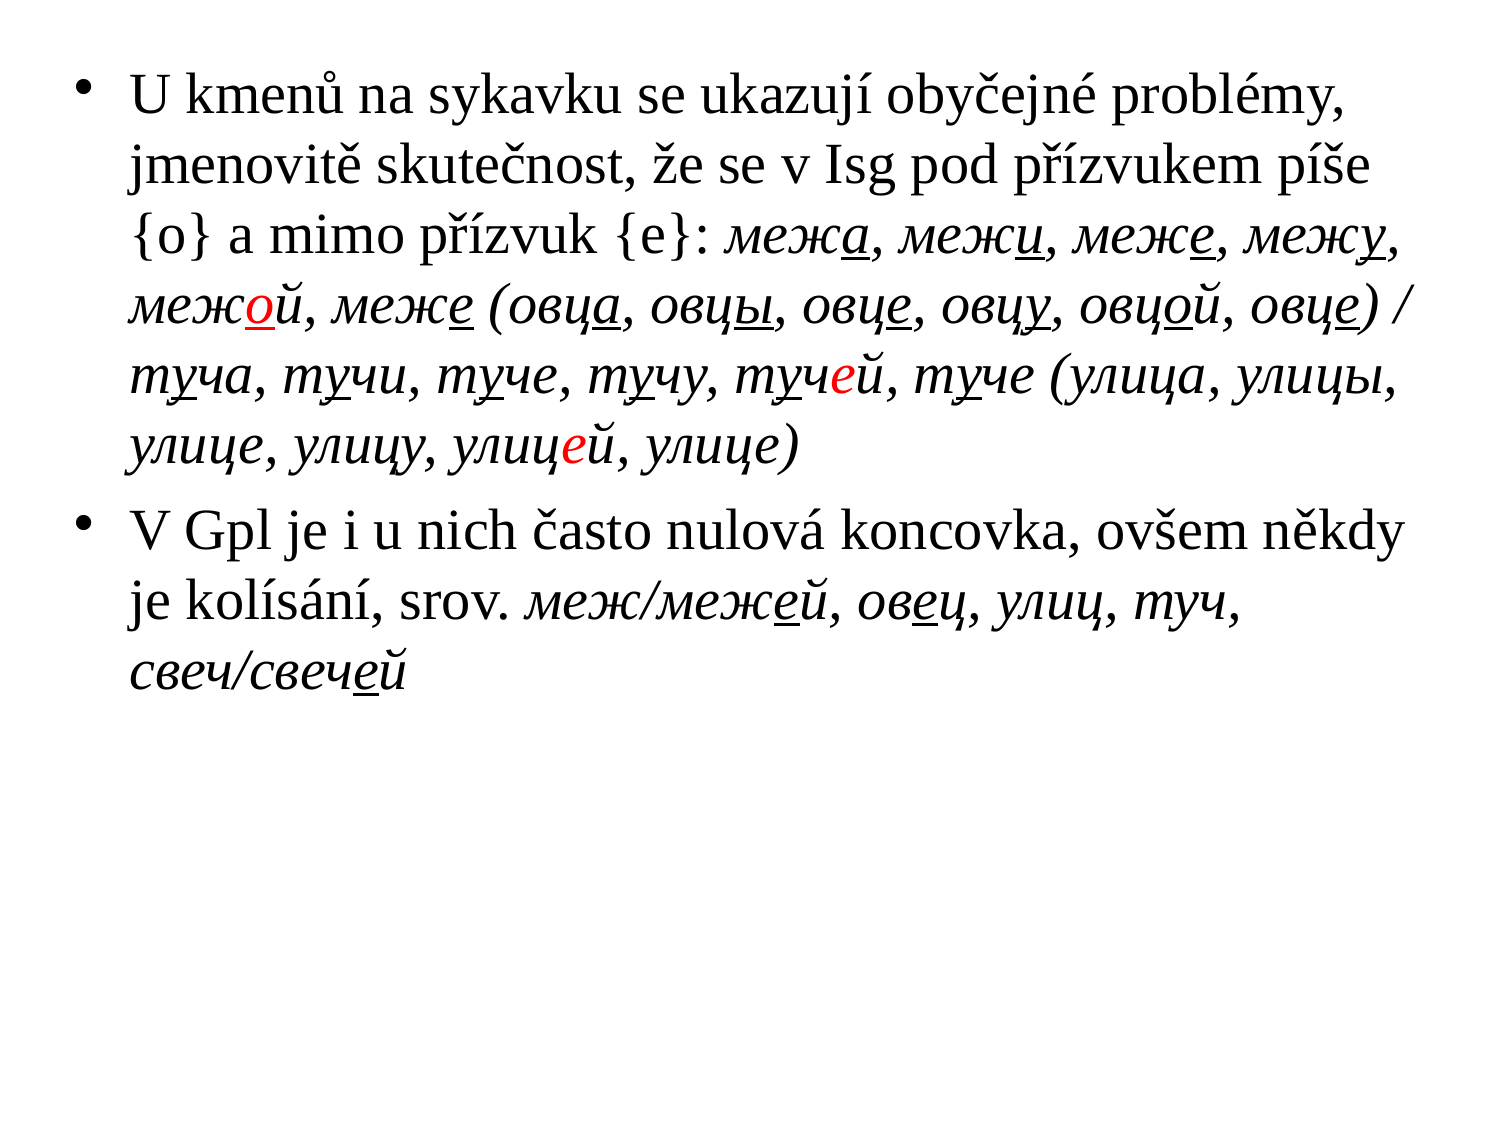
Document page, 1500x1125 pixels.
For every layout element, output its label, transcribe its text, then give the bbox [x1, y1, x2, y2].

list U kmenů na sykavku se ukazují obyčejné problémy, jmenovitě skutečnost, že se v Isg pod přízvukem píše {о} a mimo přízvuk {е}: межа, межи, меже, межу, межой, меже (овца, овцы, овце, овцу, овцой, овце) / туча, тучи, туче, тучу, тучей, туче (улица, улицы, улице, улицу, улицей, улице) V Gpl je i u nich často nulová koncovka, ovšem někdy je kolísání, srov. меж/межей, овец, улиц, туч, свеч/свечей [59, 47, 1465, 1111]
